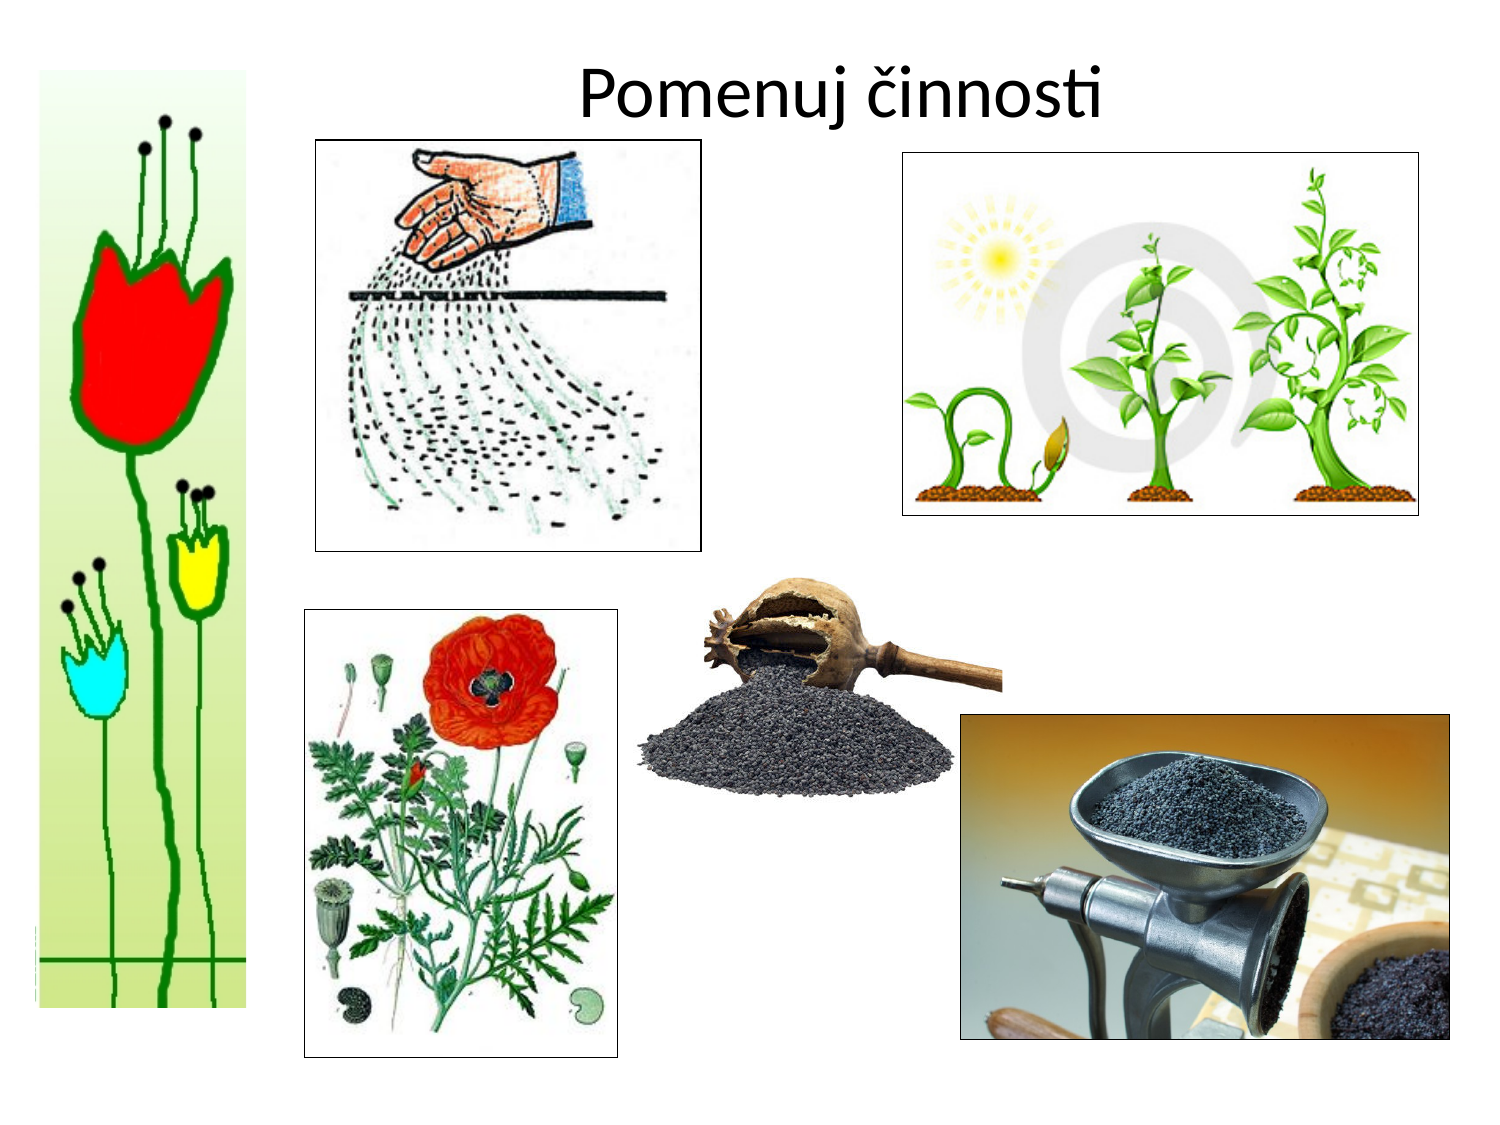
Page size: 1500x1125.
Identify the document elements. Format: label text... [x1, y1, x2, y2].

picture [34, 70, 247, 1008]
picture [632, 562, 1450, 1040]
picture [304, 609, 618, 1059]
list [316, 140, 701, 551]
picture [902, 152, 1420, 516]
title Pomenuj činnosti [257, 23, 1425, 153]
